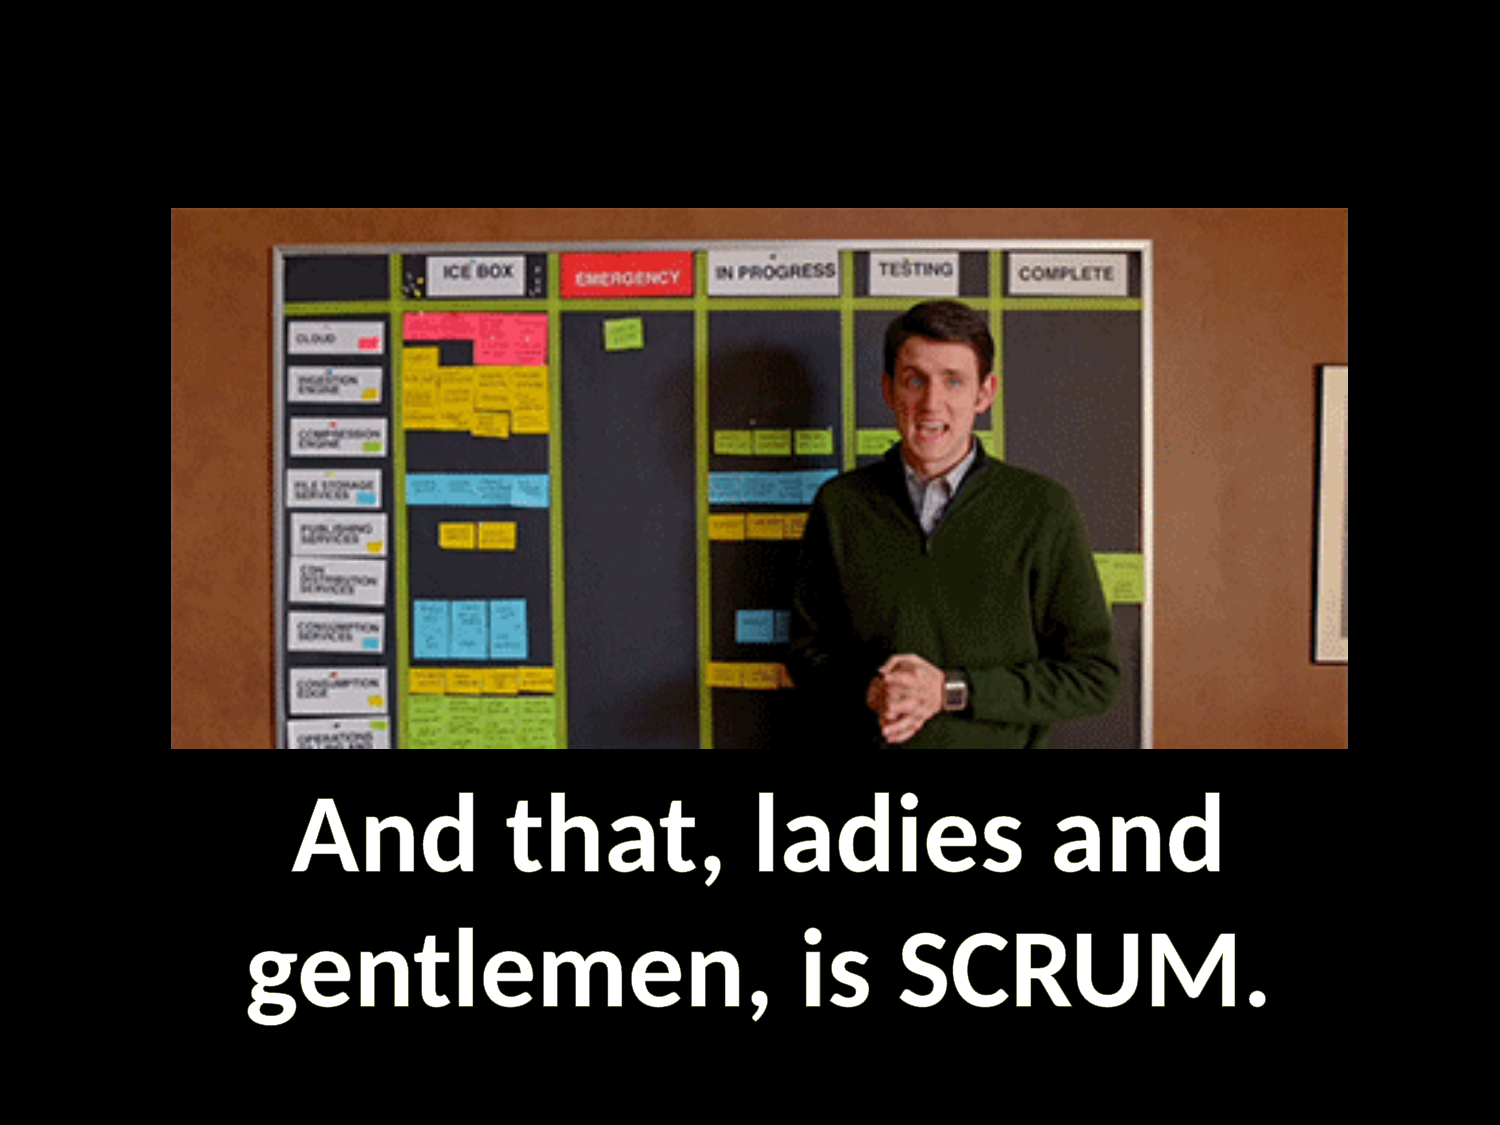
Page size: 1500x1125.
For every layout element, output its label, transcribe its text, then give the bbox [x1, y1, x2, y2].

text_box And that, ladies and gentlemen, is SCRUM. [74, 751, 1445, 1037]
picture [170, 207, 1348, 870]
